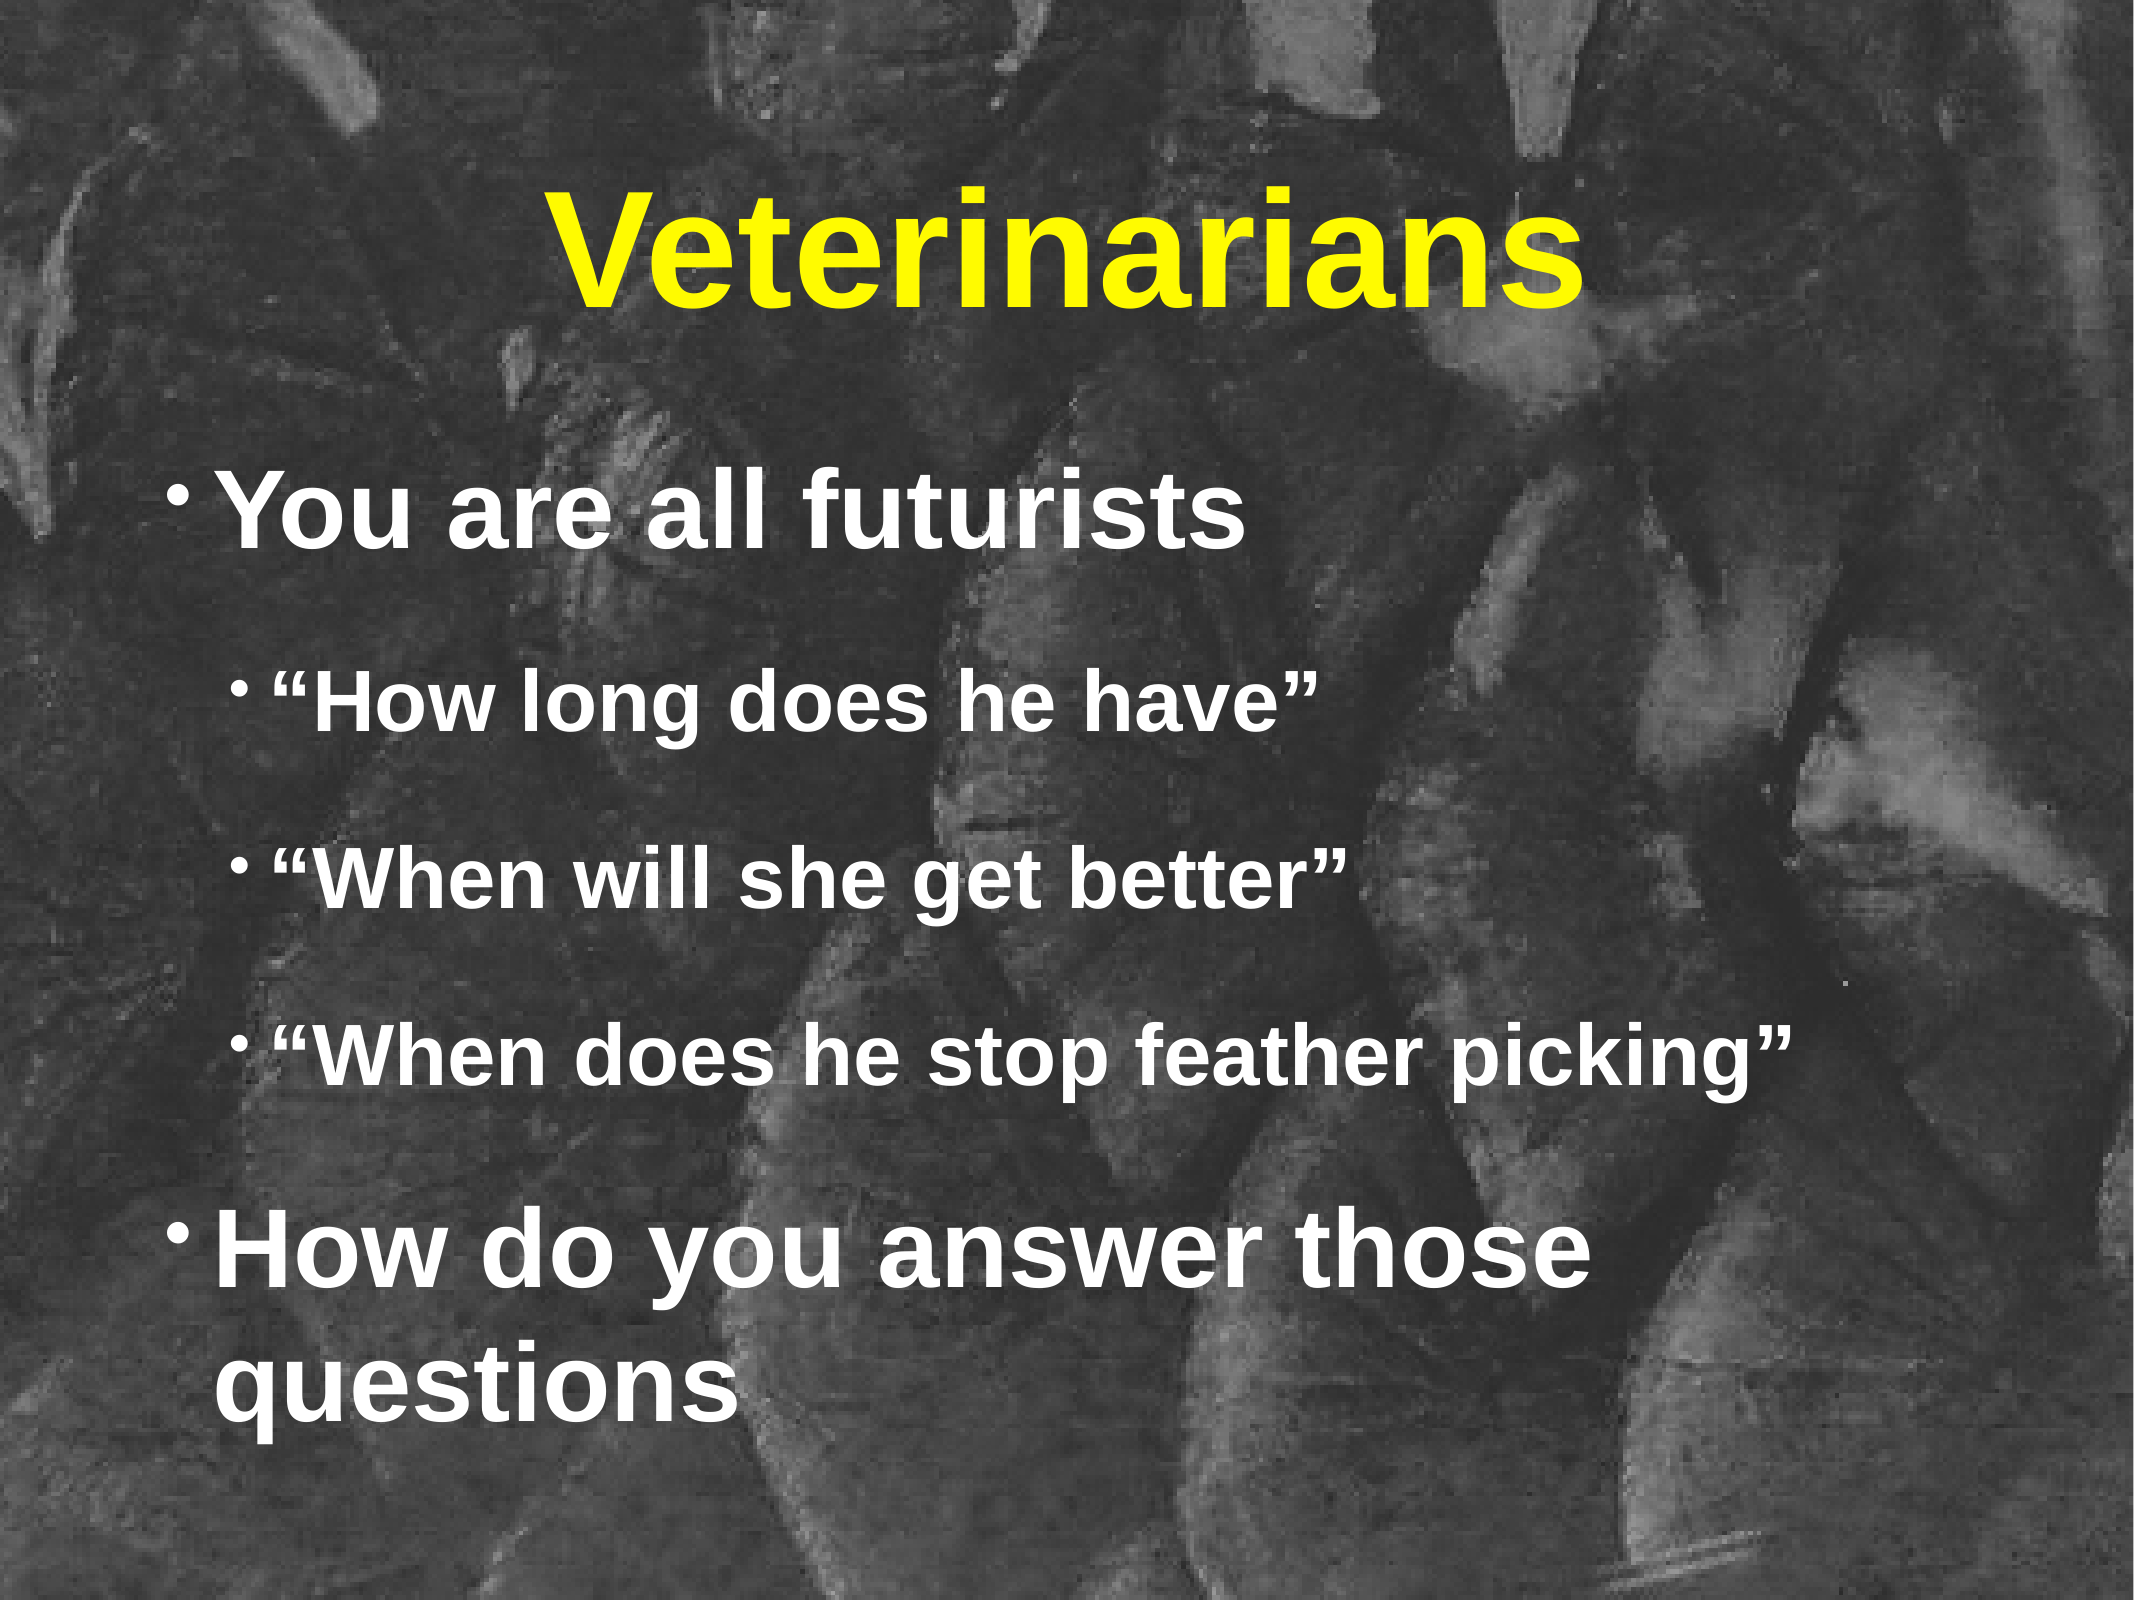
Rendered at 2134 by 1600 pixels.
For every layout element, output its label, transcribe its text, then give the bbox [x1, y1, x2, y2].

list You are all futurists “How long does he have” “When will she get better” “When does he stop feather picking” How do you answer those questions [155, 424, 1978, 1457]
title Veterinarians [155, 66, 1978, 416]
picture [0, 0, 2134, 1600]
